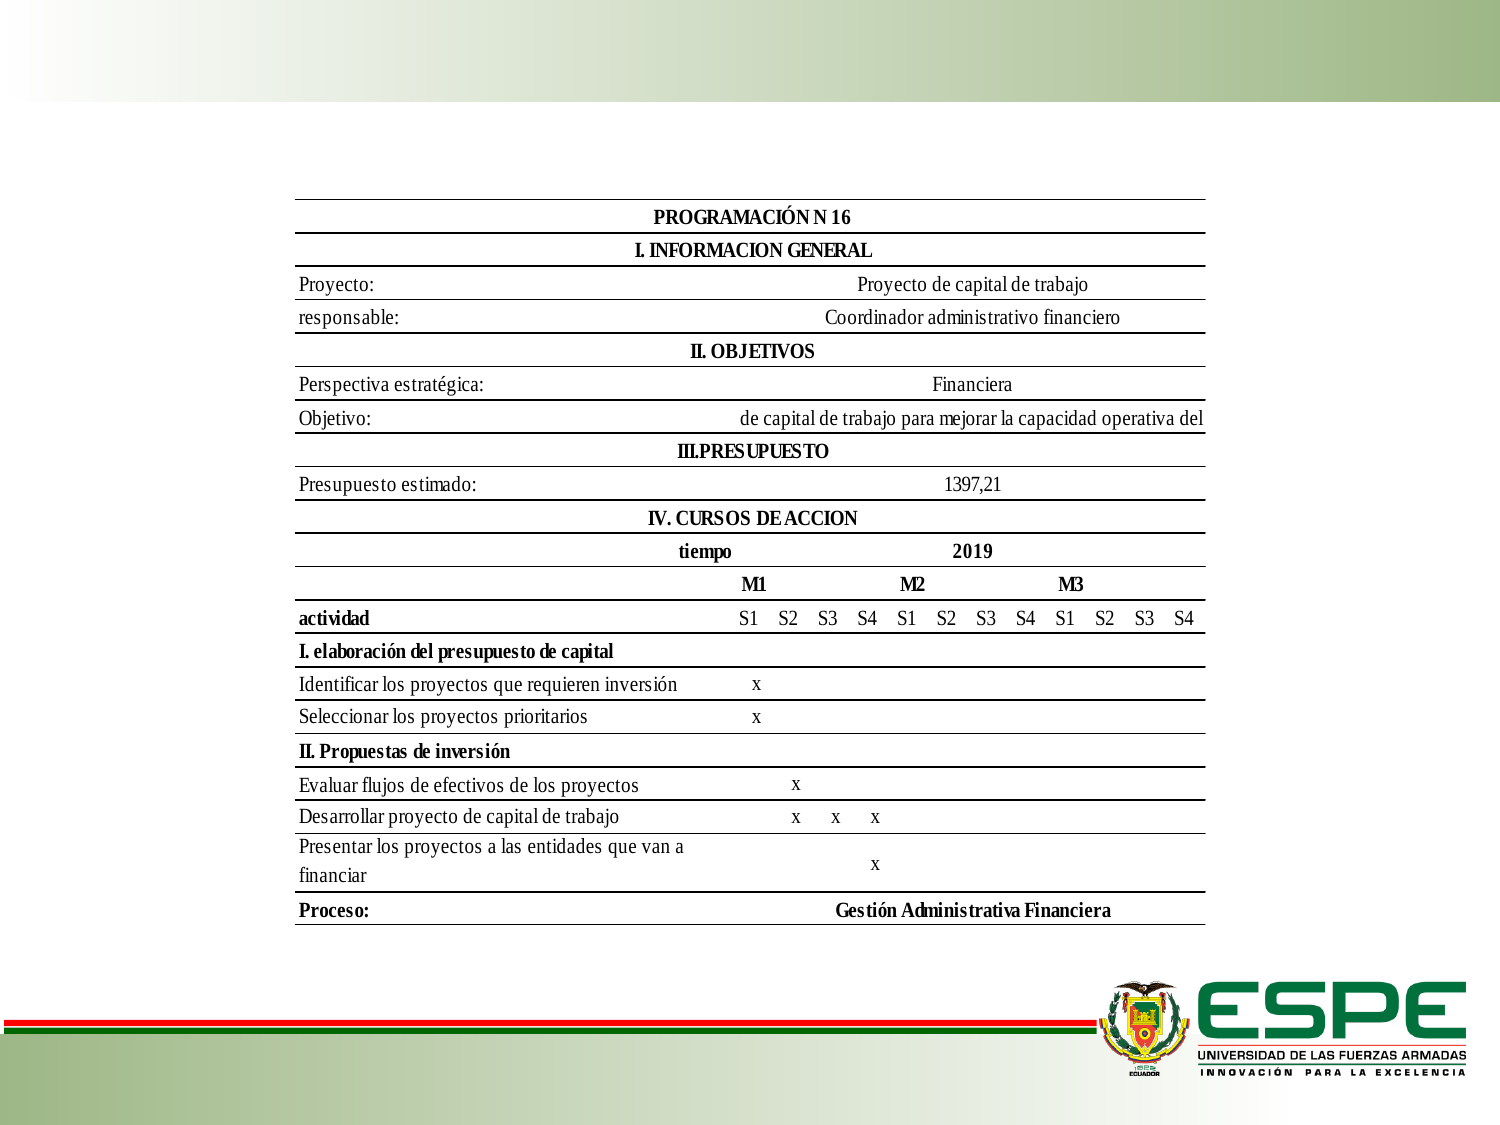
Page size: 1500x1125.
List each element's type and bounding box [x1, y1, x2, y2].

picture [1099, 981, 1466, 1076]
picture [294, 198, 1206, 927]
